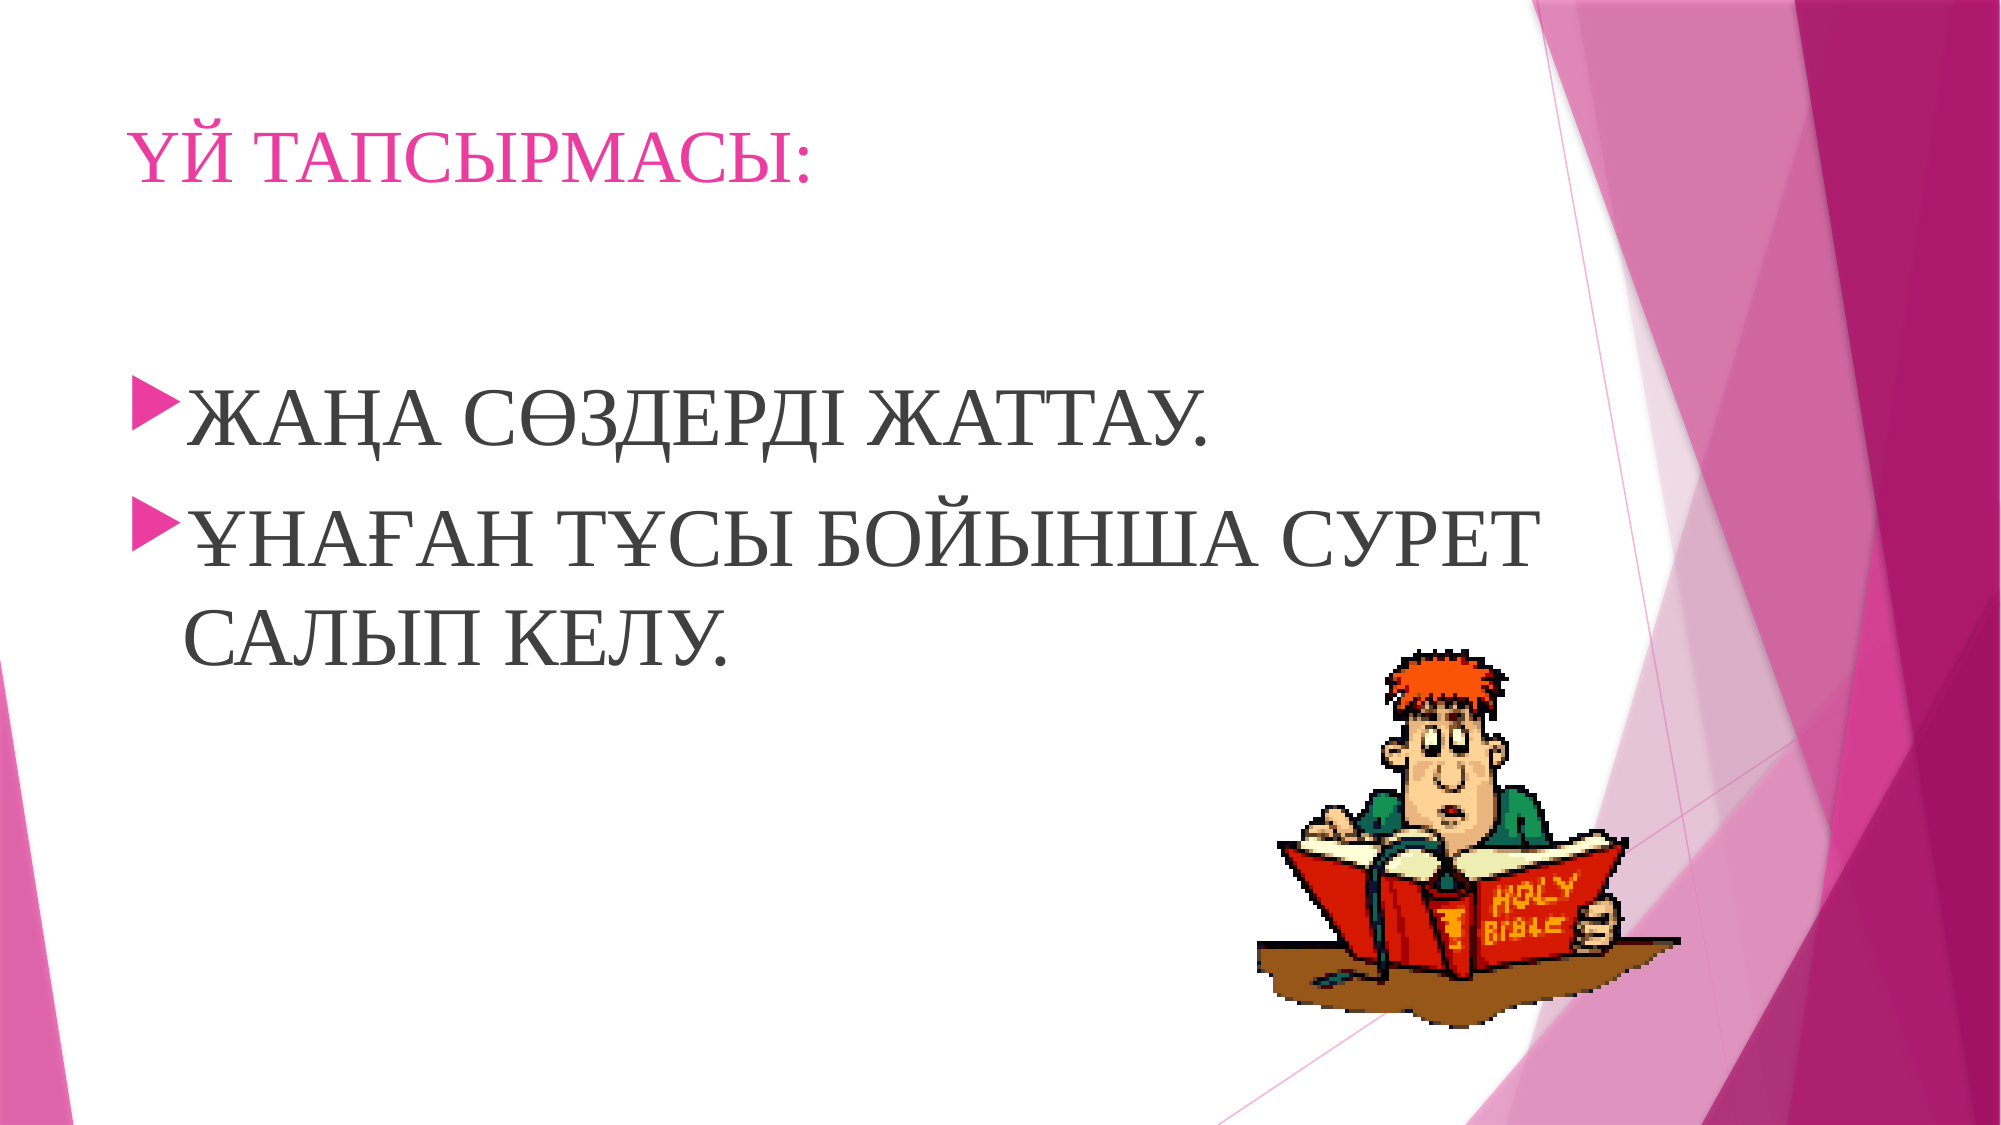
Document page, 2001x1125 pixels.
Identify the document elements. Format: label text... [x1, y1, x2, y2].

title ҮЙ ТАПСЫРМАСЫ: [111, 99, 1522, 317]
list ЖАҢА СӨЗДЕРДІ ЖАТТАУ. ҰНАҒАН ТҰСЫ БОЙЫНША СУРЕТ САЛЫП КЕЛУ. [111, 354, 1655, 992]
picture [1256, 648, 1682, 1030]
